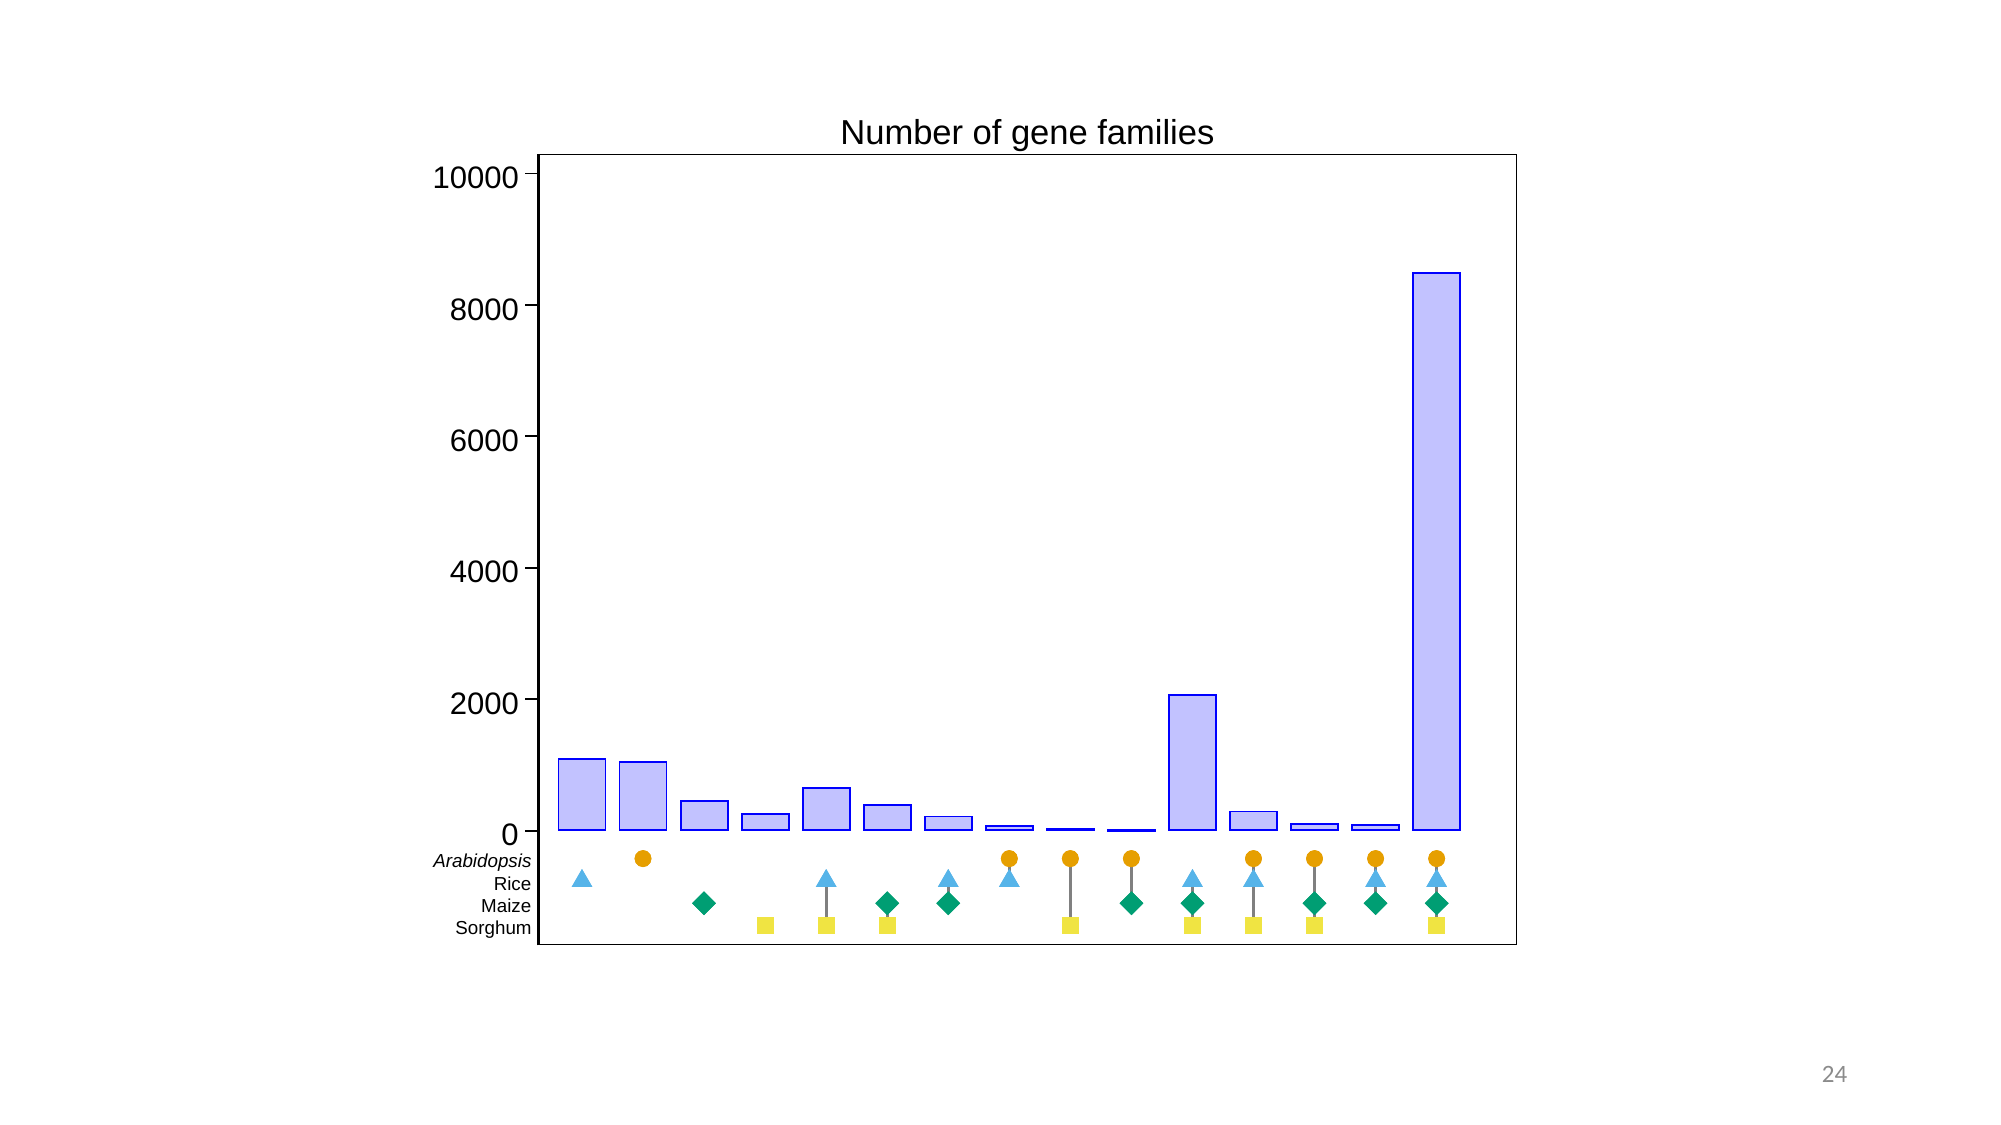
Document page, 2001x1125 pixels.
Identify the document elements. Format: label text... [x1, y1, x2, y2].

slide_number 24 [1412, 1042, 1863, 1103]
picture [344, 76, 1583, 977]
